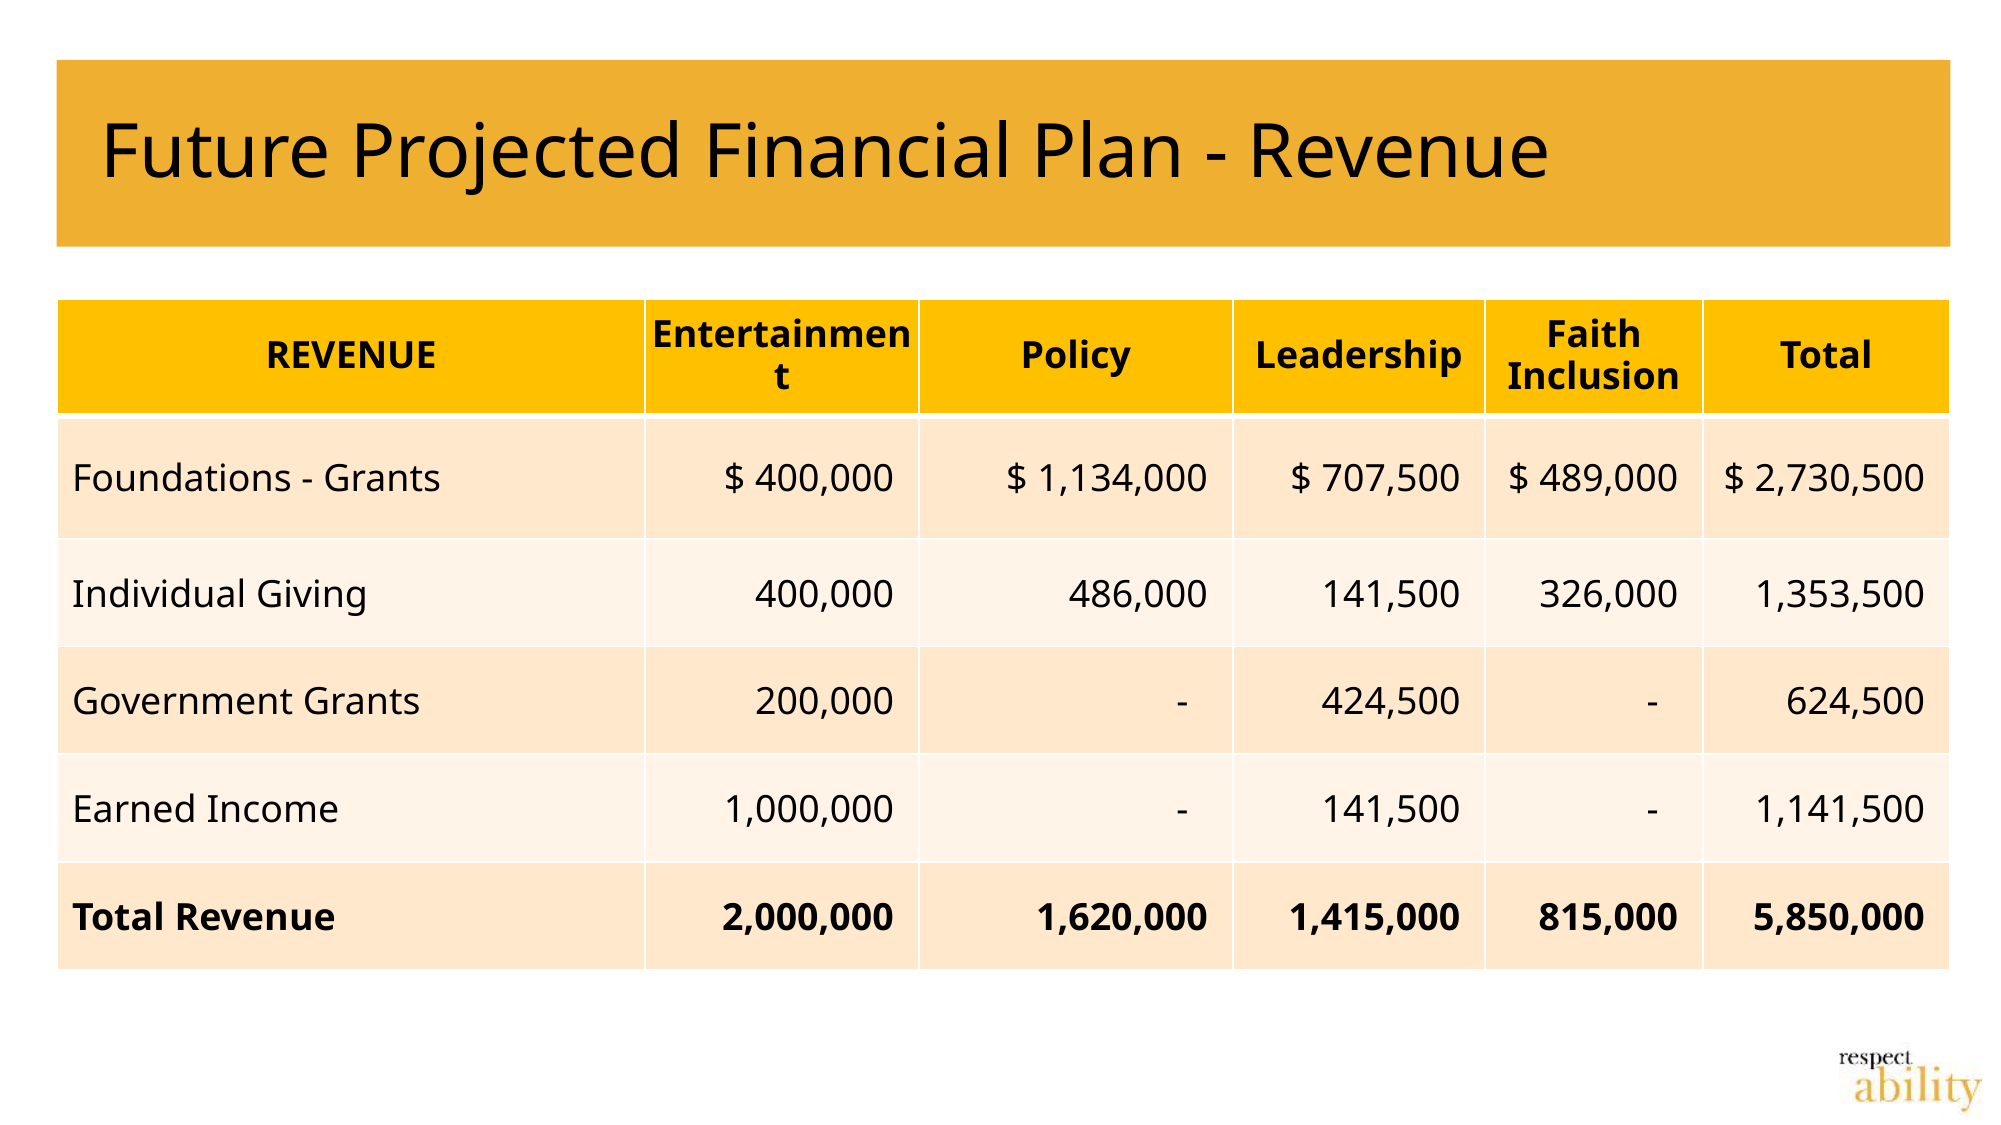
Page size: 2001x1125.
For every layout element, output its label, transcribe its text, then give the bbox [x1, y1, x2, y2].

table_cell 624,500 [1704, 647, 1949, 753]
table_cell 326,000 [1486, 540, 1702, 646]
table_cell - [920, 647, 1232, 753]
table_cell - [1486, 755, 1702, 861]
table_cell 486,000 [920, 540, 1232, 646]
table_cell - [1486, 647, 1702, 753]
table_cell 141,500 [1234, 540, 1484, 646]
table_header Leadership [1234, 300, 1484, 413]
table_header Total [1704, 300, 1949, 413]
table_cell Earned Income [58, 755, 644, 861]
table_cell $ 2,730,500 [1704, 419, 1949, 538]
table_cell 1,353,500 [1704, 540, 1949, 646]
table_cell Foundations - Grants [58, 419, 644, 538]
table_cell - [920, 755, 1232, 861]
table_header REVENUE [58, 300, 644, 413]
table_cell 815,000 [1486, 863, 1702, 969]
table_cell 1,141,500 [1704, 755, 1949, 861]
table_cell Individual Giving [58, 540, 644, 646]
title Future Projected Financial Plan - Revenue [85, 59, 1811, 247]
table_cell 200,000 [646, 647, 918, 753]
table_header Policy [920, 300, 1232, 413]
table_cell 1,415,000 [1234, 863, 1484, 969]
table_cell Total Revenue [58, 863, 644, 969]
table_cell $ 1,134,000 [920, 419, 1232, 538]
table_cell $ 707,500 [1234, 419, 1484, 538]
table_cell $ 489,000 [1486, 419, 1702, 538]
table_header Faith Inclusion [1486, 300, 1702, 413]
table_cell 1,620,000 [920, 863, 1232, 969]
table_cell $ 400,000 [646, 419, 918, 538]
table_cell Government Grants [58, 647, 644, 753]
picture [1839, 1042, 1982, 1120]
table_cell 2,000,000 [646, 863, 918, 969]
table_header Entertainment [646, 300, 918, 413]
table_cell 141,500 [1234, 755, 1484, 861]
table_cell 1,000,000 [646, 755, 918, 861]
table_cell 5,850,000 [1704, 863, 1949, 969]
table_cell 400,000 [646, 540, 918, 646]
slide_number 40 [1521, 7, 1972, 68]
table_cell 424,500 [1234, 647, 1484, 753]
